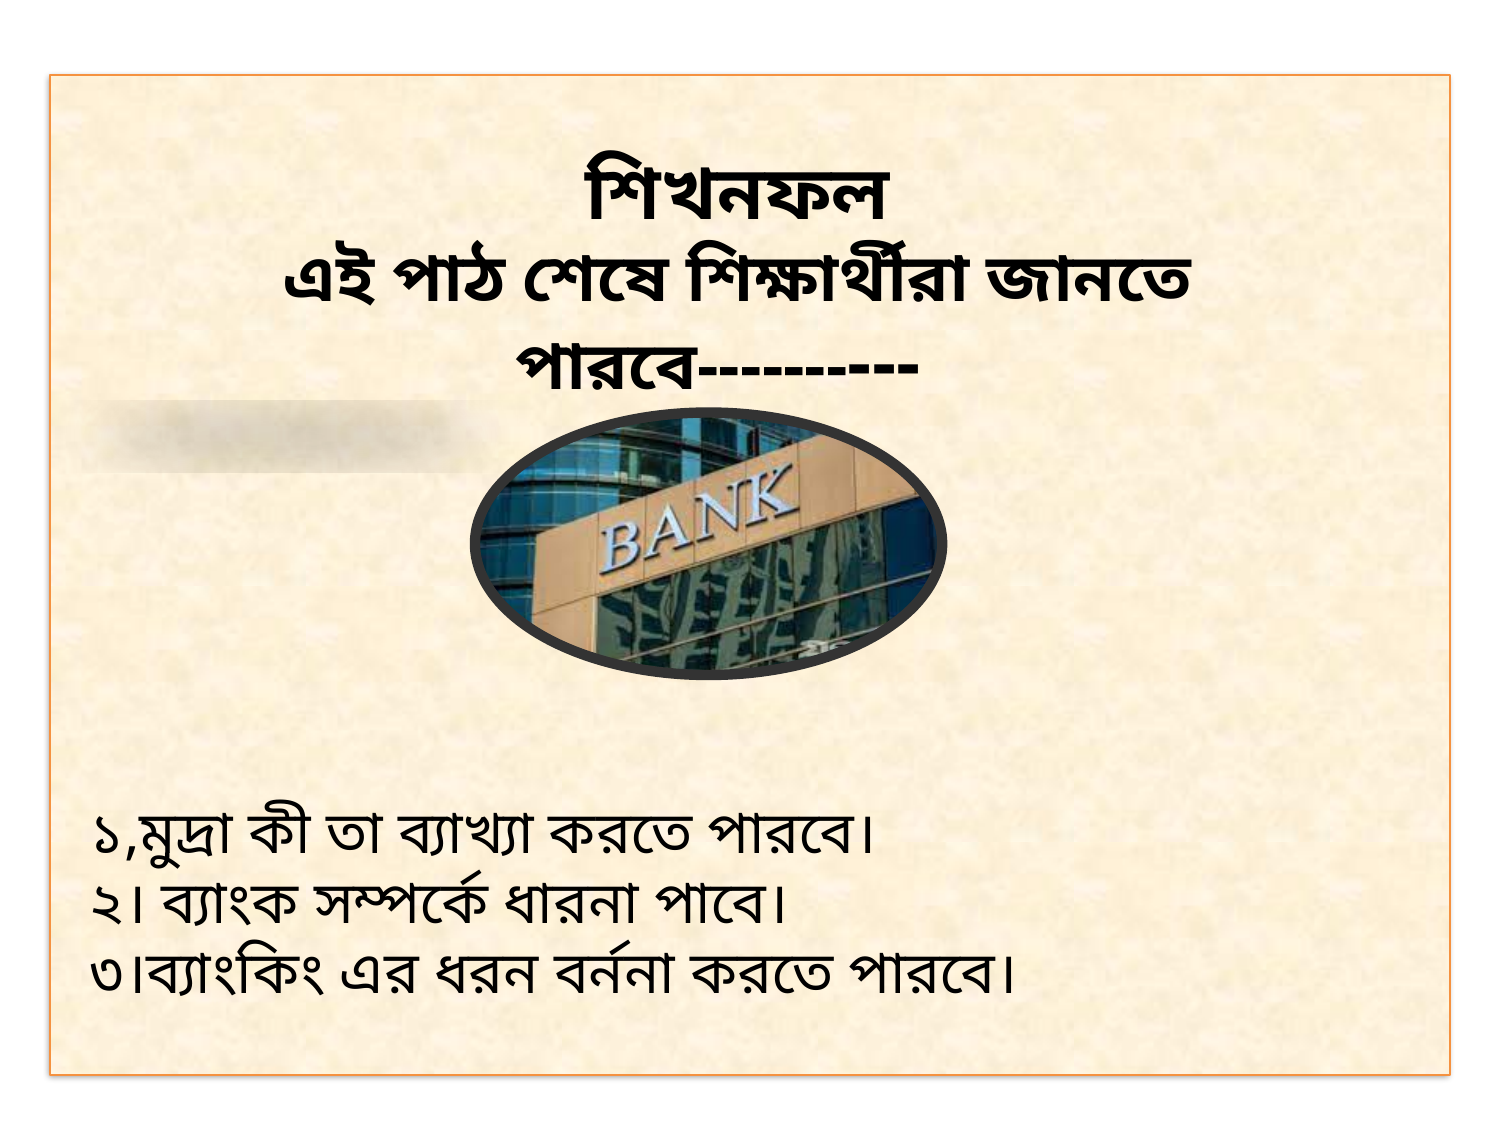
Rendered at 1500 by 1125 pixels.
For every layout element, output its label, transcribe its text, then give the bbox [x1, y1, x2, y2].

text_box শিখনফল এই পাঠ শেষে শিক্ষার্থীরা জানতে পারবে---------- [75, 137, 1400, 413]
picture [474, 412, 943, 676]
text_box ১,মুদ্রা কী তা ব্যাখ্যা করতে পারবে। ২। ব্যাংক সম্পর্কে ধারনা পাবে। ৩।ব্যাংকিং এর ধরন বর্ননা করতে পারবে। [74, 787, 1425, 1013]
text_box [49, 74, 1451, 1076]
